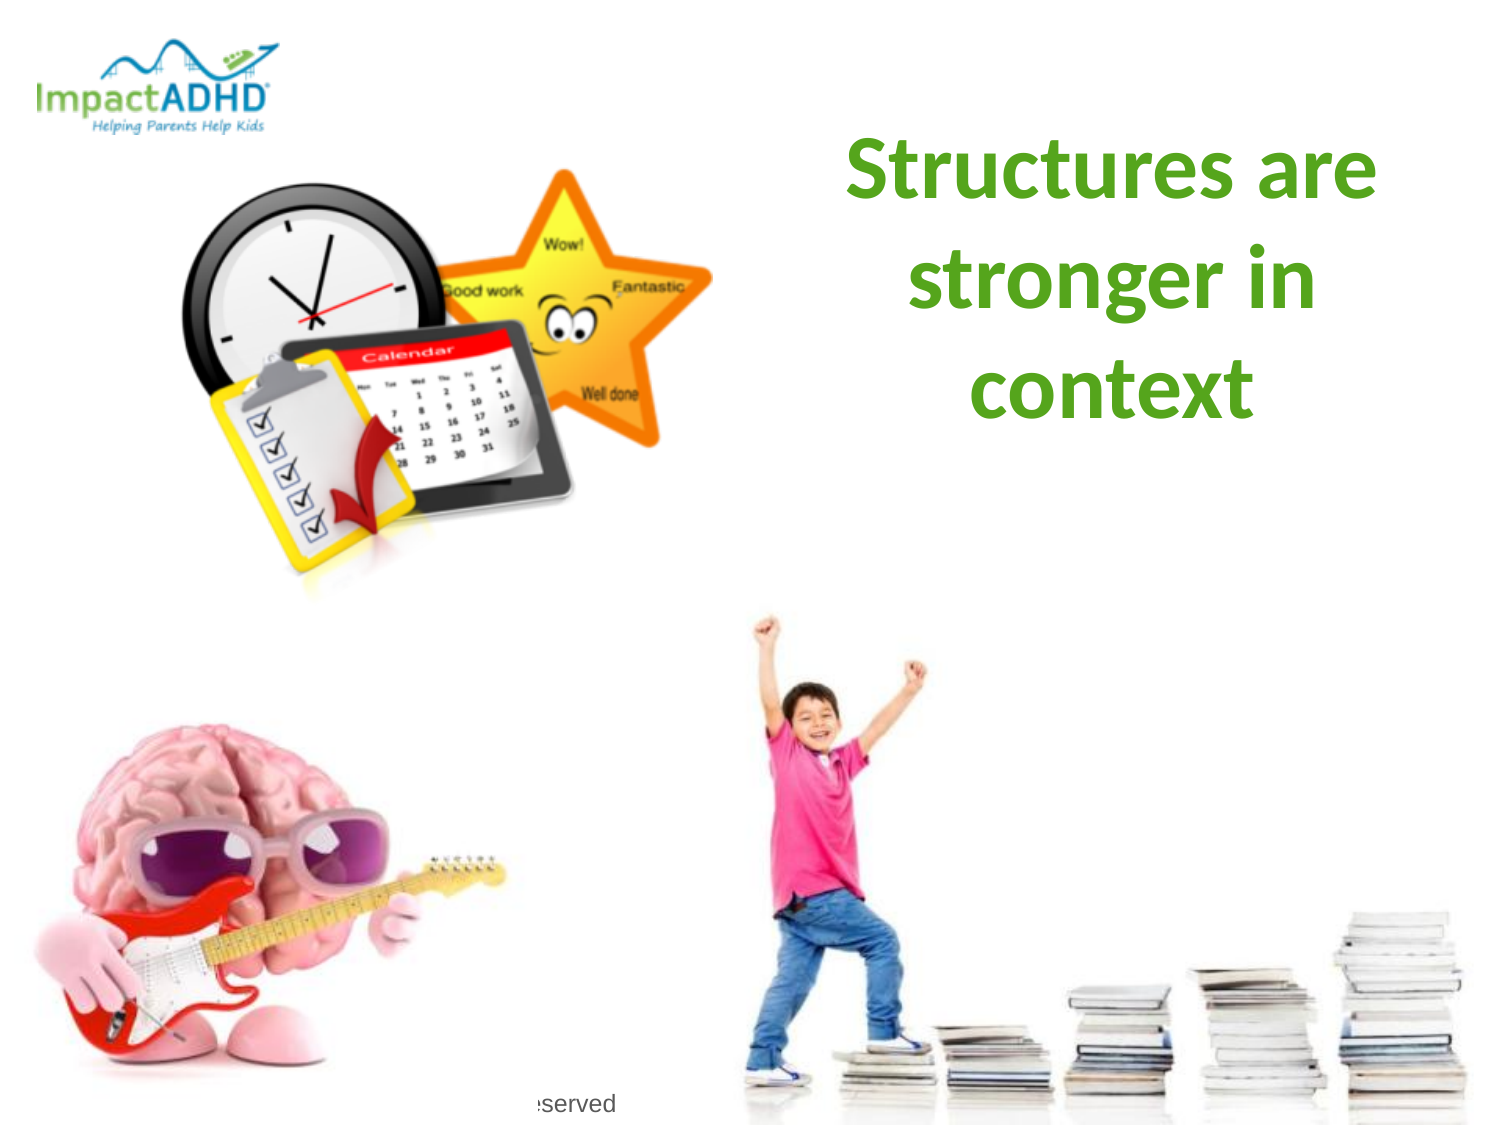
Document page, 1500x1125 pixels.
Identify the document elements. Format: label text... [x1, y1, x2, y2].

picture [37, 37, 280, 135]
picture [12, 667, 538, 1125]
text_box Structures are stronger in context [800, 99, 1425, 363]
picture [722, 587, 1488, 1125]
picture [149, 149, 713, 632]
